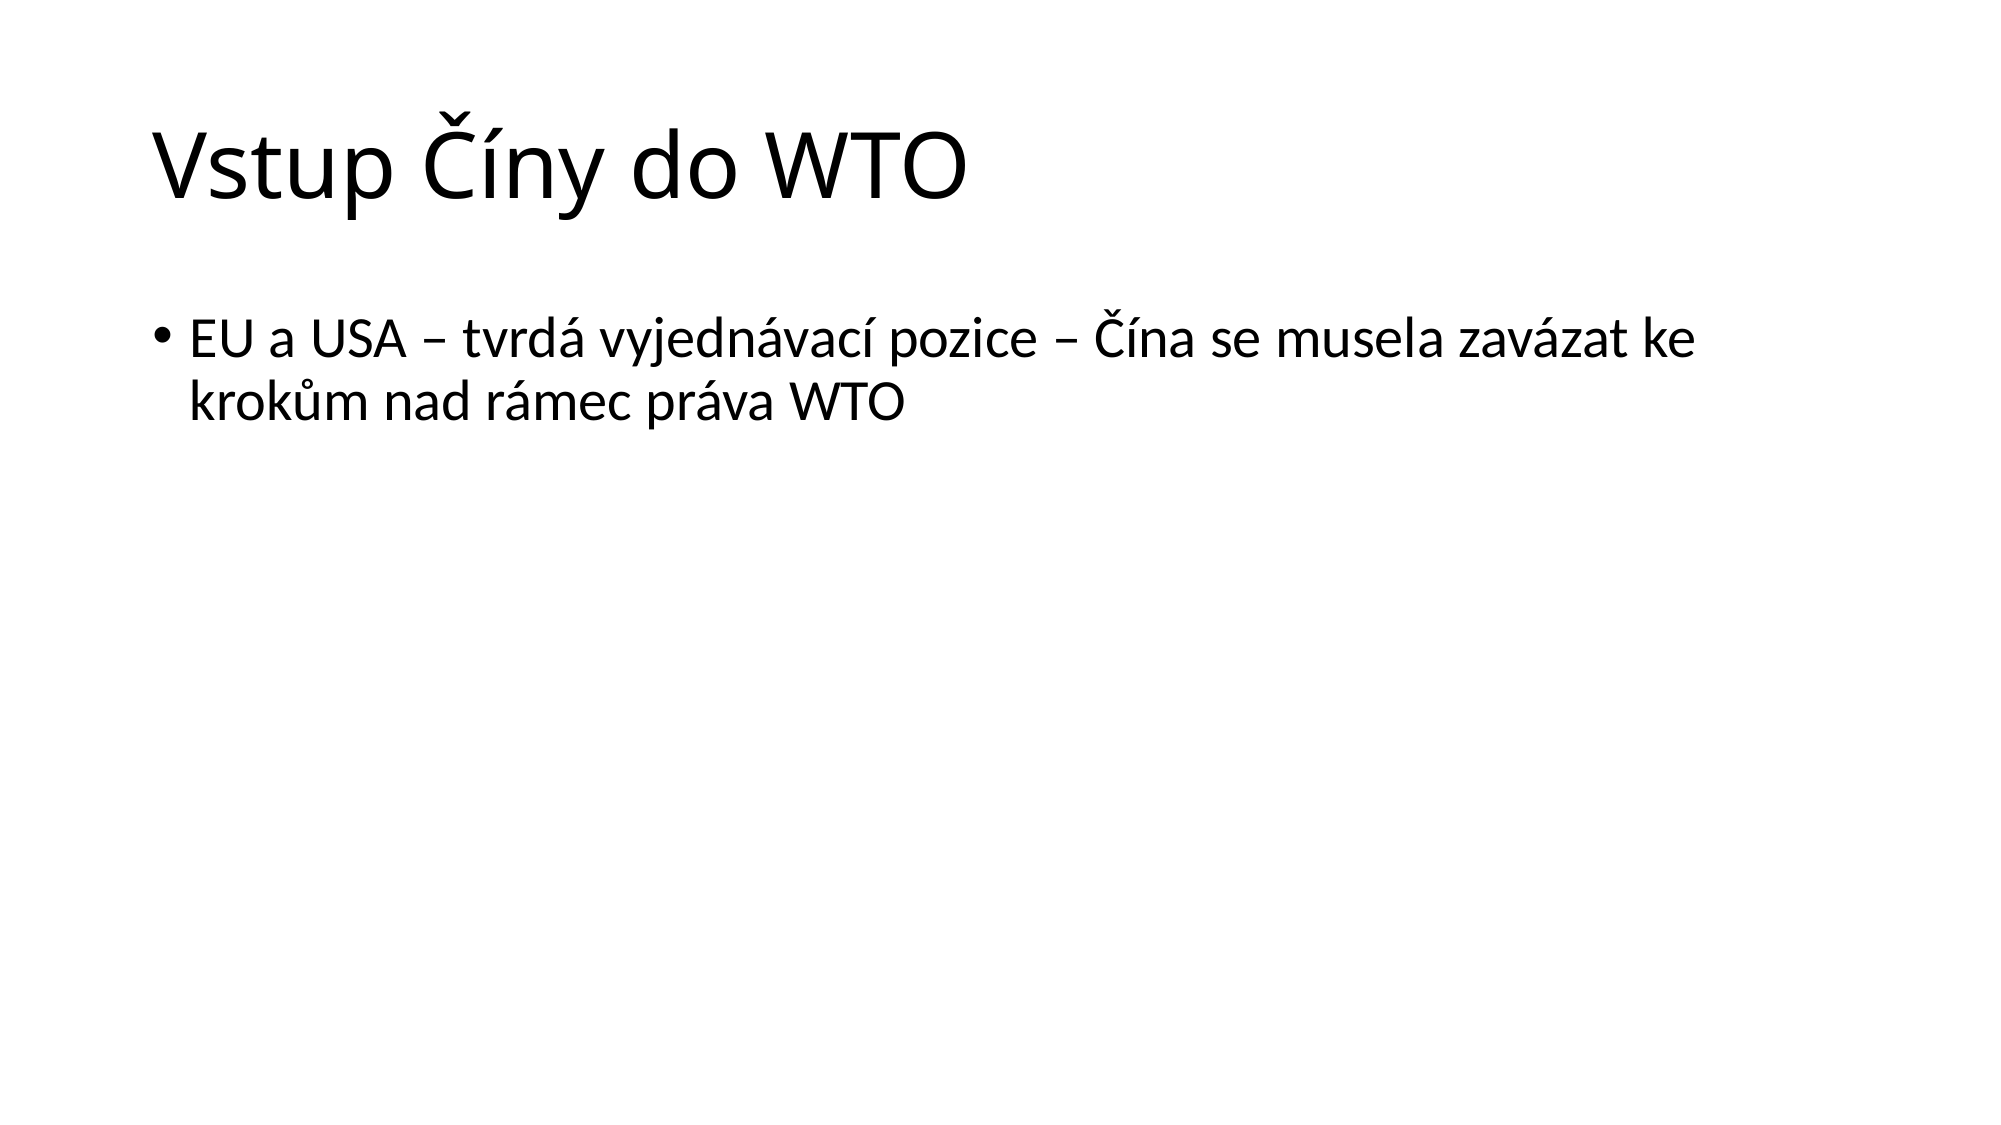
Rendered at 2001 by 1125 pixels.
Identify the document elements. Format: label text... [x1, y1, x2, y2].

list EU a USA – tvrdá vyjednávací pozice – Čína se musela zavázat ke krokům nad rámec práva WTO [137, 299, 1863, 1014]
title Vstup Číny do WTO [137, 59, 1863, 278]
